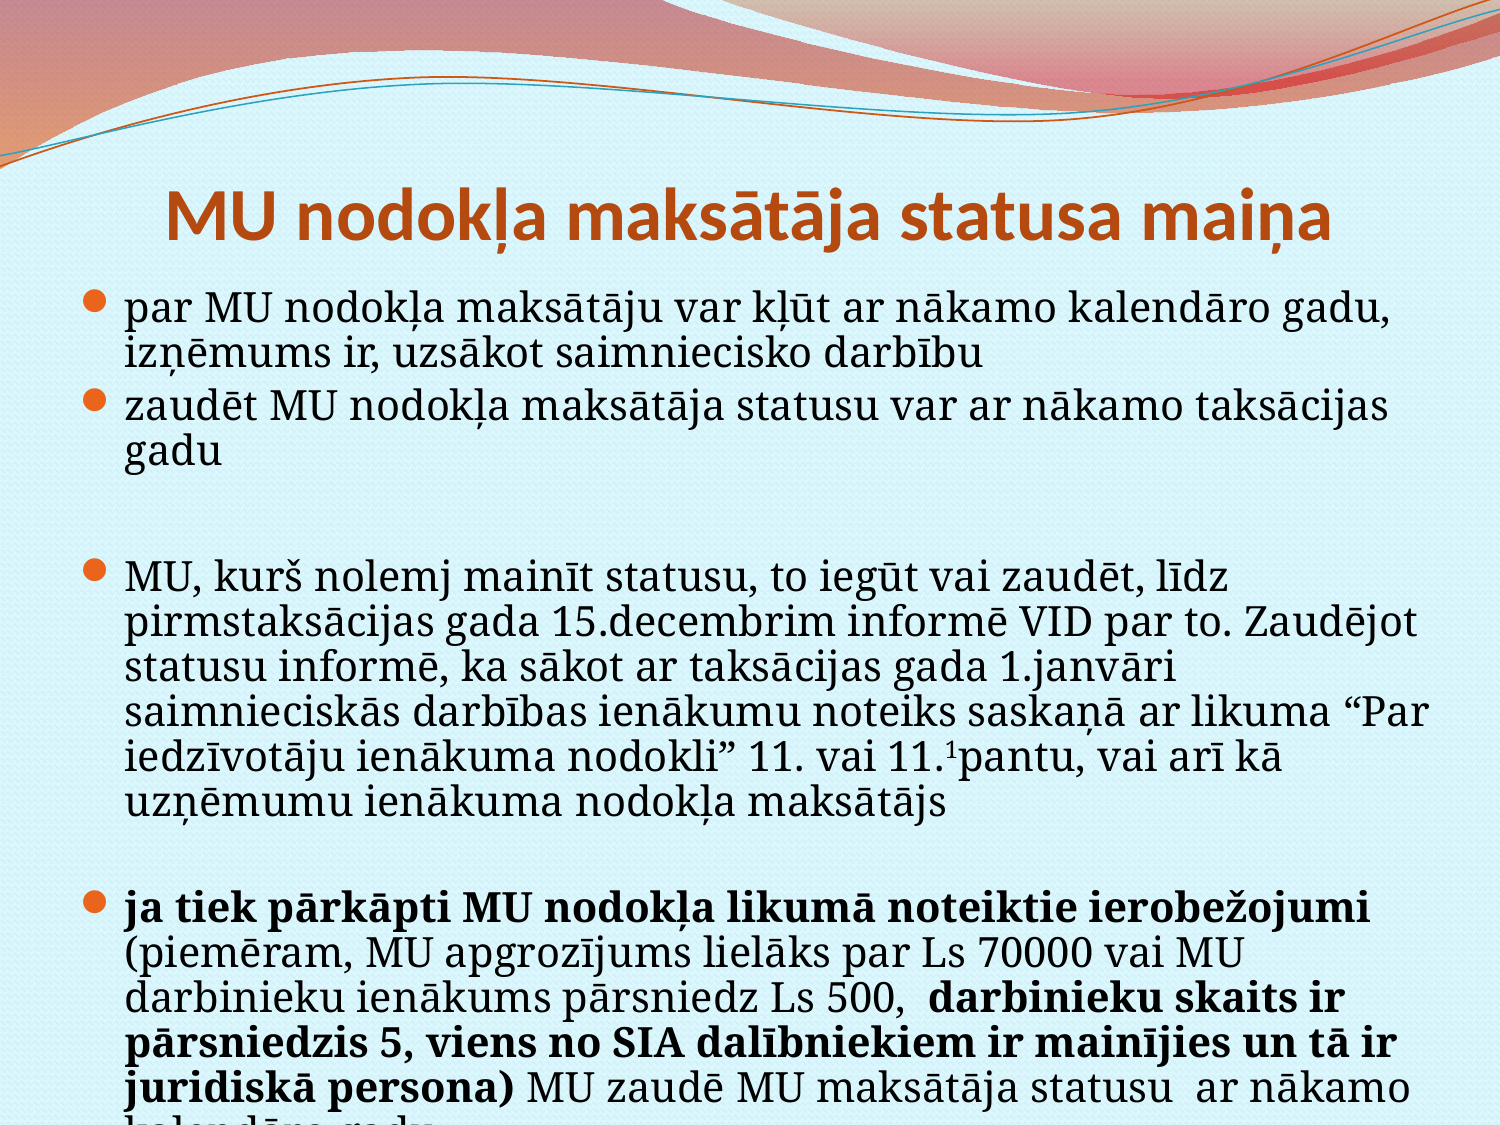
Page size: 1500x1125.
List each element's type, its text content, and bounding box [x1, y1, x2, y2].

title MU nodokļa maksātāja statusa maiņa [74, 115, 1426, 256]
list par MU nodokļa maksātāju var kļūt ar nākamo kalendāro gadu, izņēmums ir, uzsākot saimniecisko darbību zaudēt MU nodokļa maksātāja statusu var ar nākamo taksācijas gadu MU, kurš nolemj mainīt statusu, to iegūt vai zaudēt, līdz pirmstaksācijas gada 15.decembrim informē VID par to. Zaudējot statusu informē, ka sākot ar taksācijas gada 1.janvāri saimnieciskās darbības ienākumu noteiks saskaņā ar likuma “Par iedzīvotāju ienākuma nodokli” 11. vai 11.1pantu, vai arī kā uzņēmumu ienākuma nodokļa maksātājs ja tiek pārkāpti MU nodokļa likumā noteiktie ierobežojumi (piemēram, MU apgrozījums lielāks par Ls 70000 vai MU darbinieku ienākums pārsniedz Ls 500, darbinieku skaits ir pārsniedzis 5, viens no SIA dalībniekiem ir mainījies un tā ir juridiskā persona) MU zaudē MU maksātāja statusu ar nākamo kalendāro gadu [64, 278, 1460, 1071]
